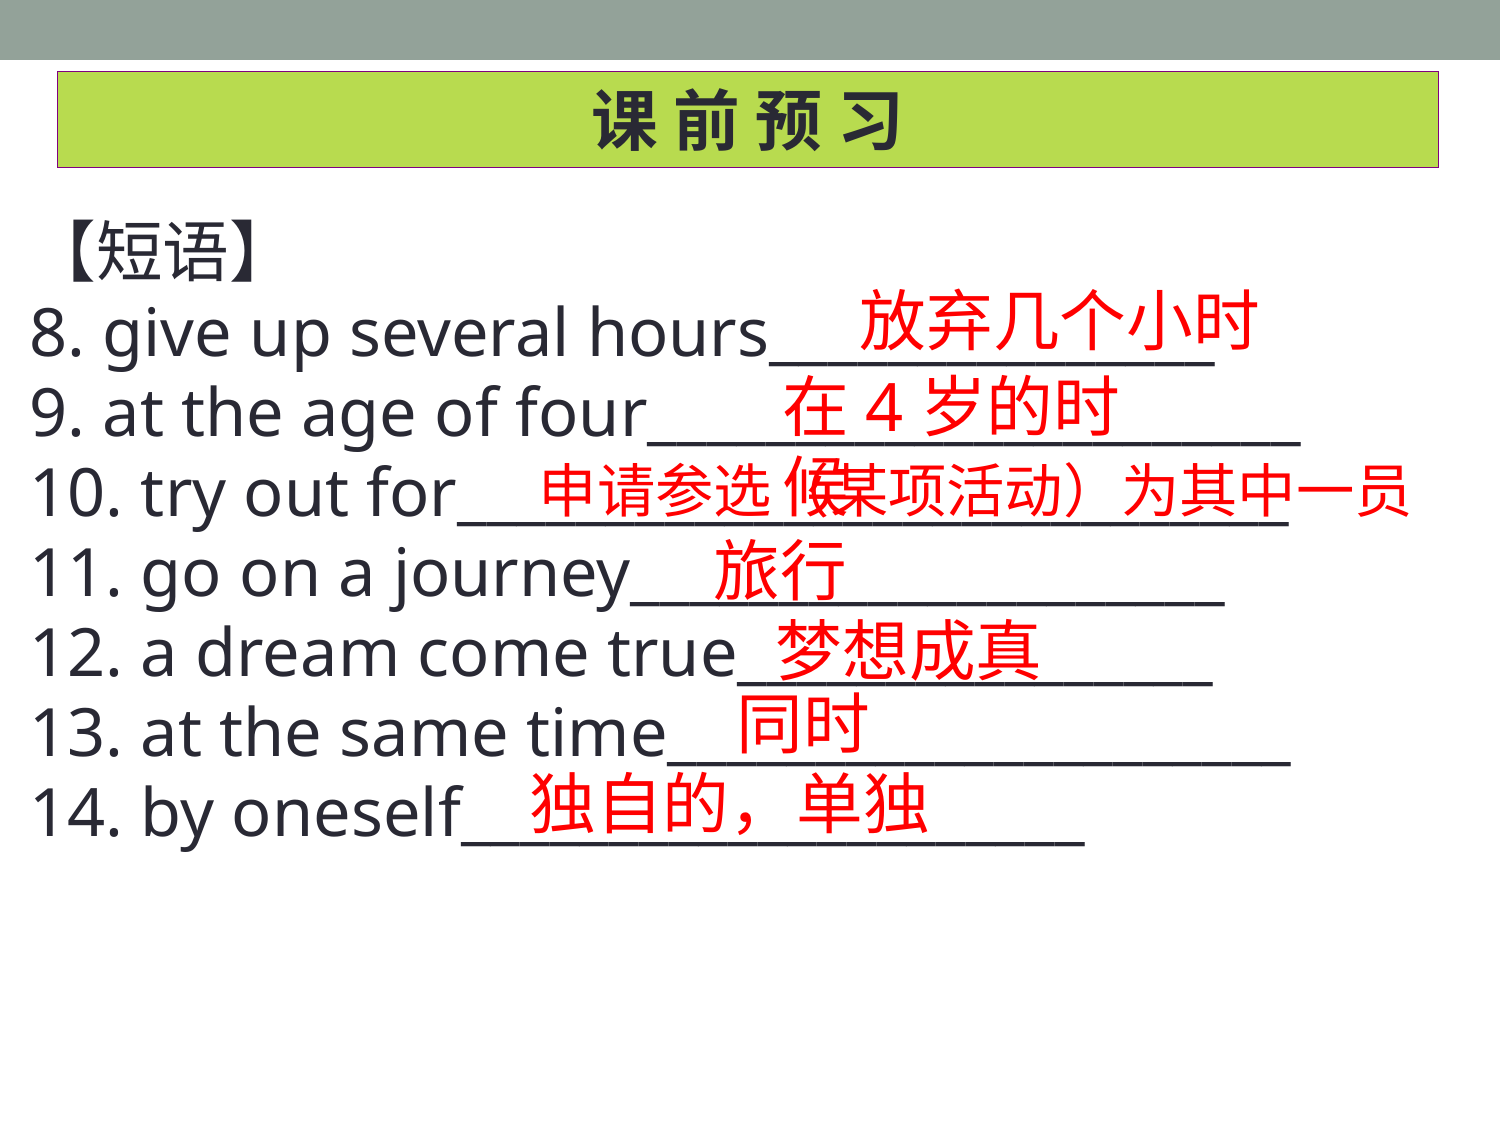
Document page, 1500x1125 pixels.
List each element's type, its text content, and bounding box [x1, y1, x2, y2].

text_box 申请参选（某项活动）为其中一员 [524, 446, 1462, 532]
text_box 【短语】 8. give up several hours_______________ 9. at the age of four______________________ 10. try out for____________________________ 11. go on a journey____________________ 12. a dream come true________________ 13. at the same time_____________________ 14. by oneself_____________________ [14, 202, 1496, 858]
text_box 旅行 [699, 521, 946, 617]
text_box 放弃几个小时 [845, 271, 1462, 367]
text_box 同时 [722, 675, 974, 754]
text_box 独自的，单独 [514, 754, 1156, 850]
text_box 课 前 预 习 [57, 71, 1439, 167]
text_box 在4岁的时候 [768, 357, 1173, 446]
text_box 梦想成真 [760, 601, 1240, 697]
